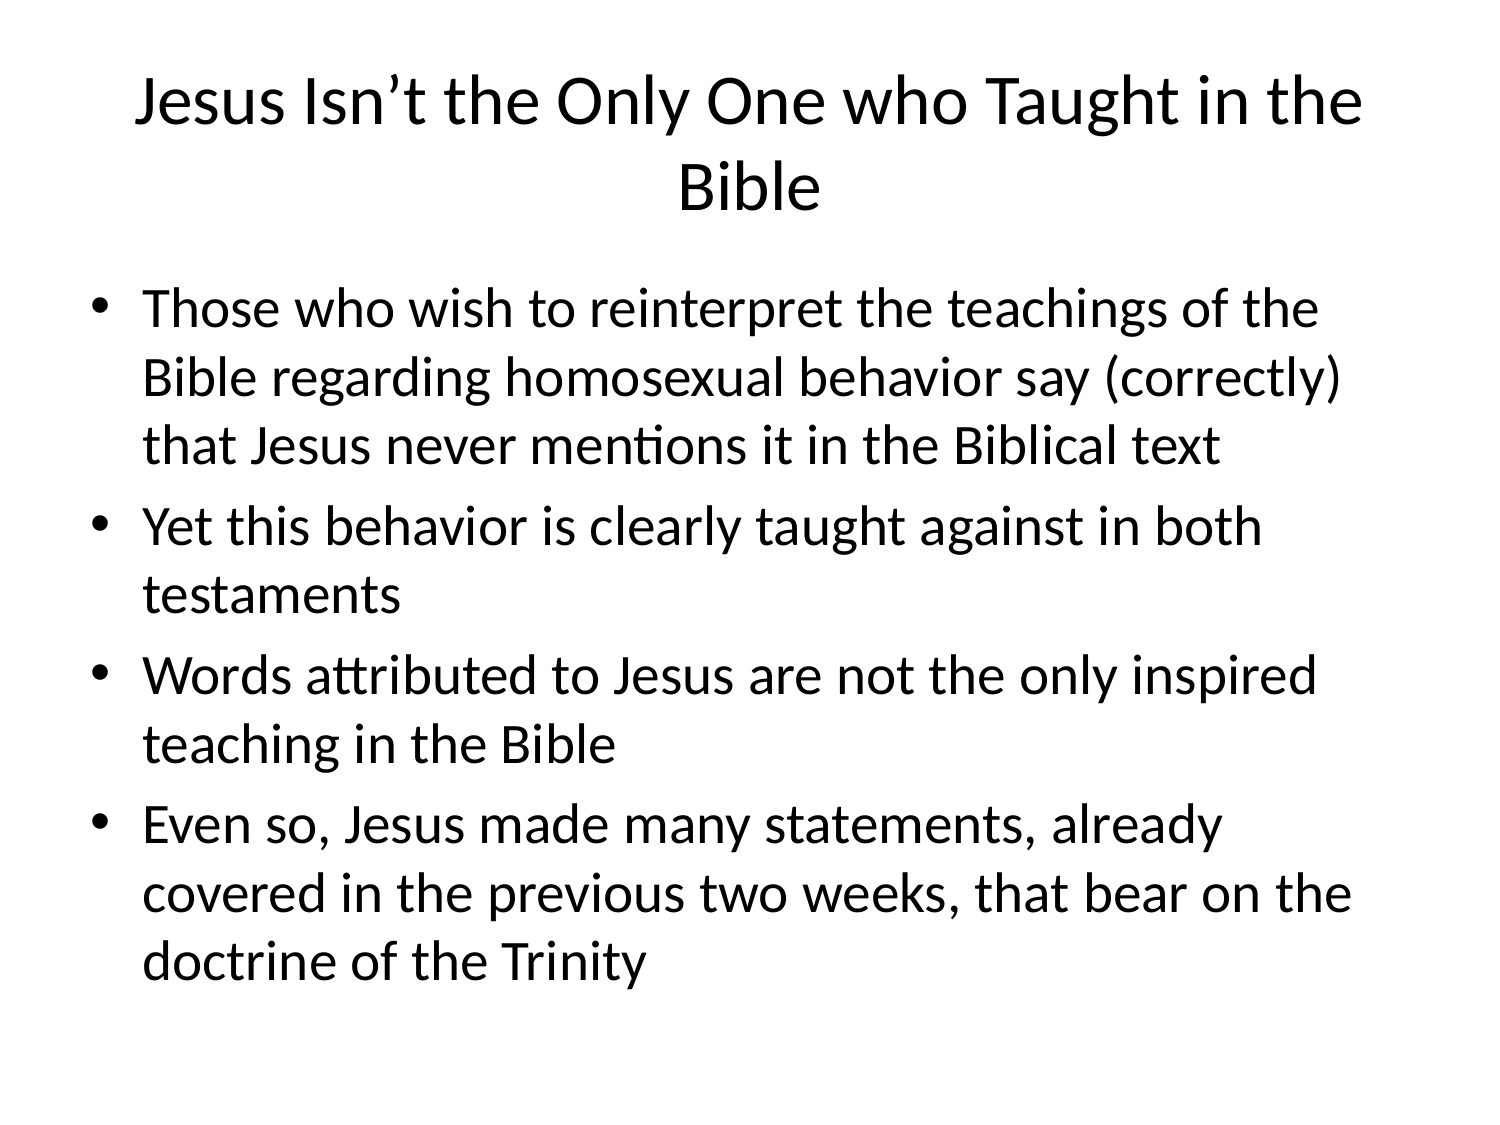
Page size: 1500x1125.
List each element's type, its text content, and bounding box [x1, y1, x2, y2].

list Those who wish to reinterpret the teachings of the Bible regarding homosexual behavior say (correctly) that Jesus never mentions it in the Biblical text Yet this behavior is clearly taught against in both testaments Words attributed to Jesus are not the only inspired teaching in the Bible Even so, Jesus made many statements, already covered in the previous two weeks, that bear on the doctrine of the Trinity [75, 262, 1425, 1005]
title Jesus Isn’t the Only One who Taught in the Bible [75, 45, 1425, 233]
